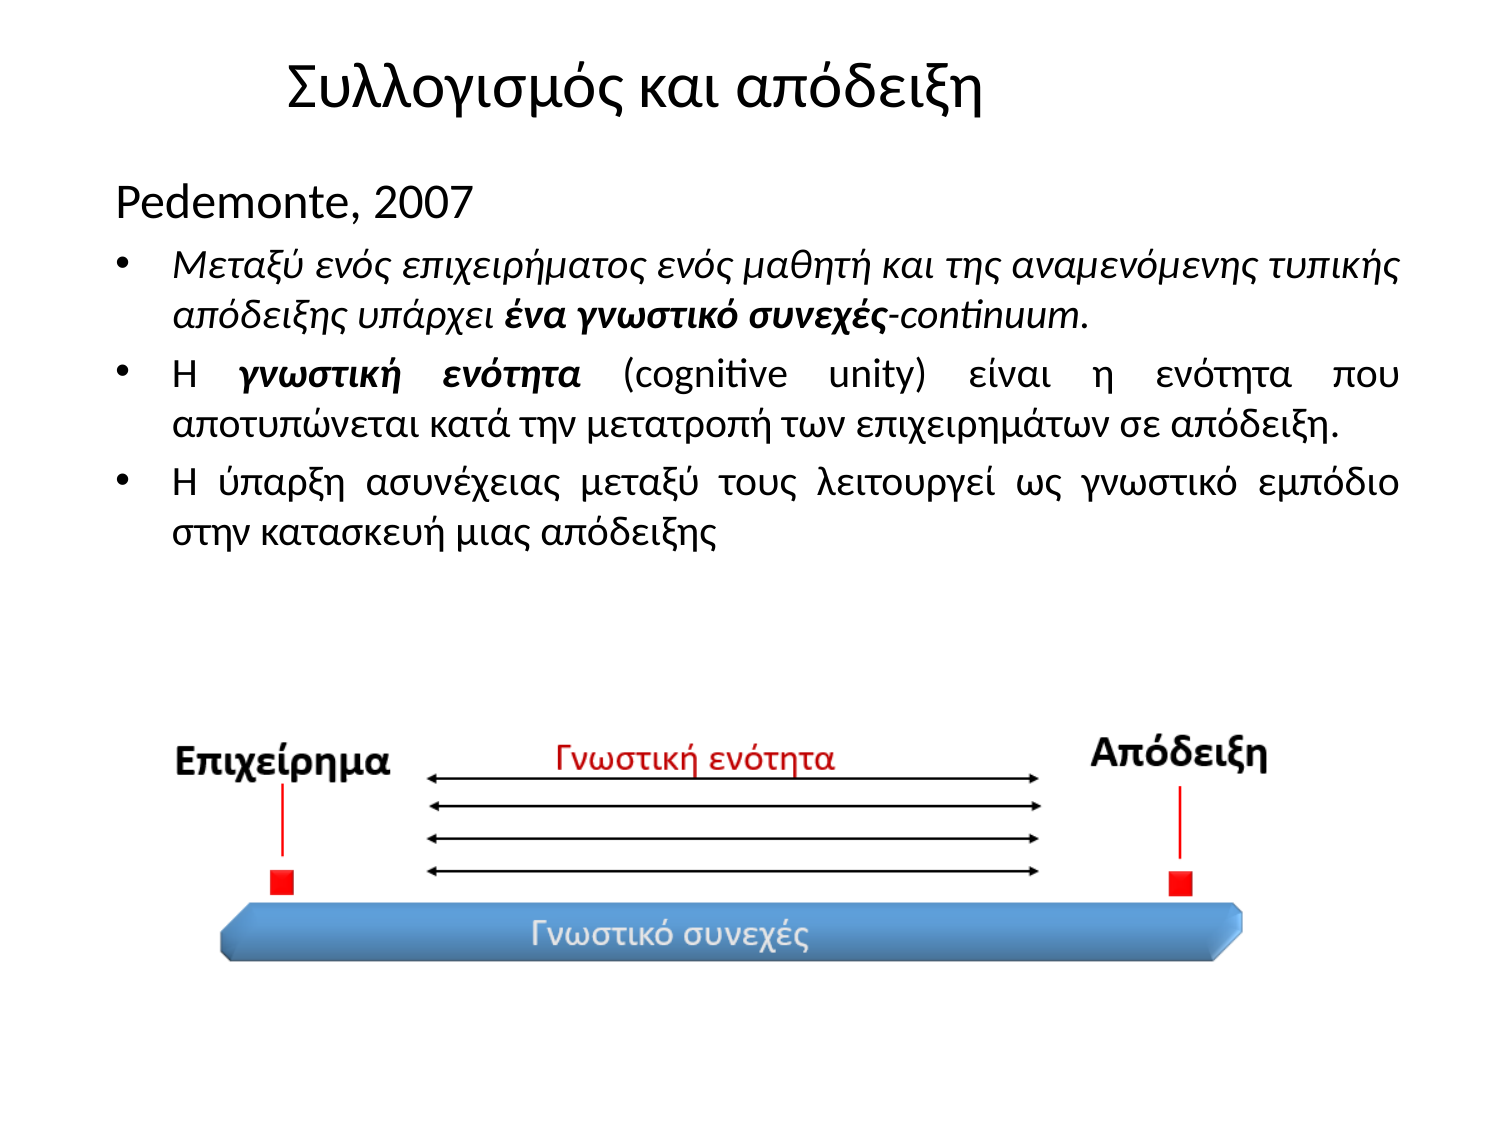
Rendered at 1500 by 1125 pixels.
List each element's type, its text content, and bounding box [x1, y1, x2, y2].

title Συλλογισμός και απόδειξη [88, 34, 1185, 129]
list Pedemonte, 2007 Μεταξύ ενός επιχειρήματος ενός μαθητή και της αναμενόμενης τυπικής απόδειξης υπάρχει ένα γνωστικό συνεχές-continuum. Η γνωστική ενότητα (cognitive unity) είναι η ενότητα που αποτυπώνεται κατά την μετατροπή των επιχειρημάτων σε απόδειξη. Η ύπαρξη ασυνέχειας μεταξύ τους λειτουργεί ως γνωστικό εμπόδιο στην κατασκευή μιας απόδειξης [100, 161, 1416, 672]
picture [165, 635, 1274, 964]
